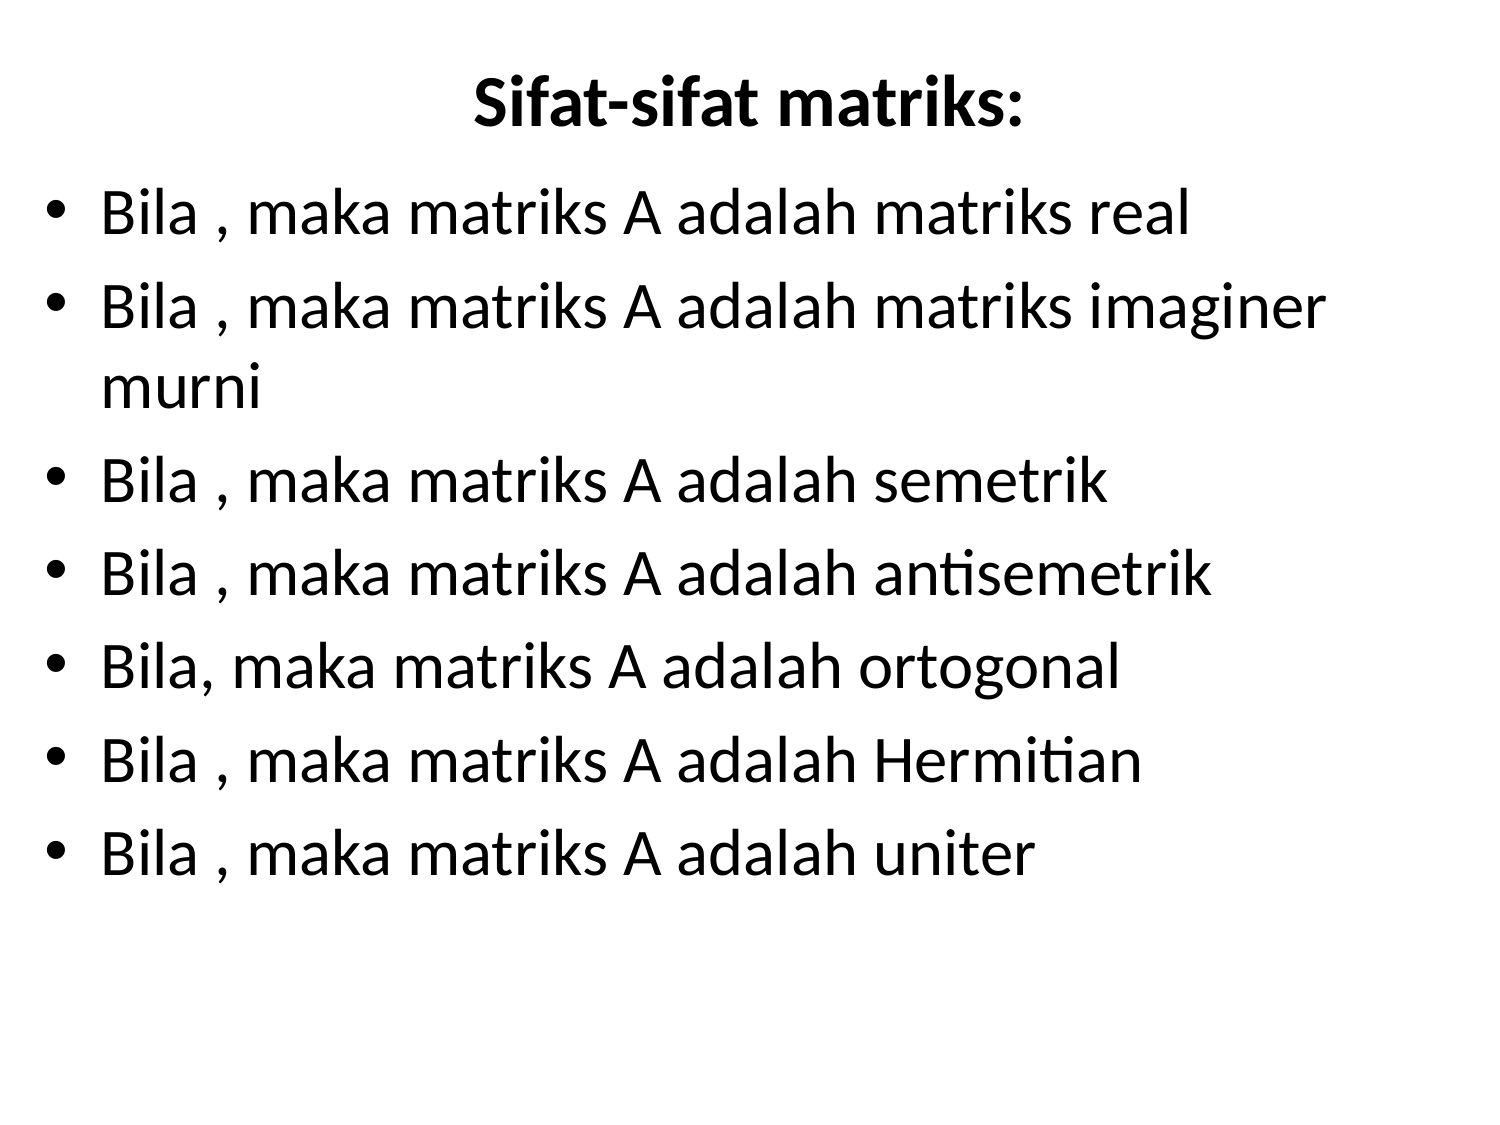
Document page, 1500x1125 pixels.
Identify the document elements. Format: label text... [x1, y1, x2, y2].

title Sifat-sifat matriks: [75, 45, 1425, 149]
